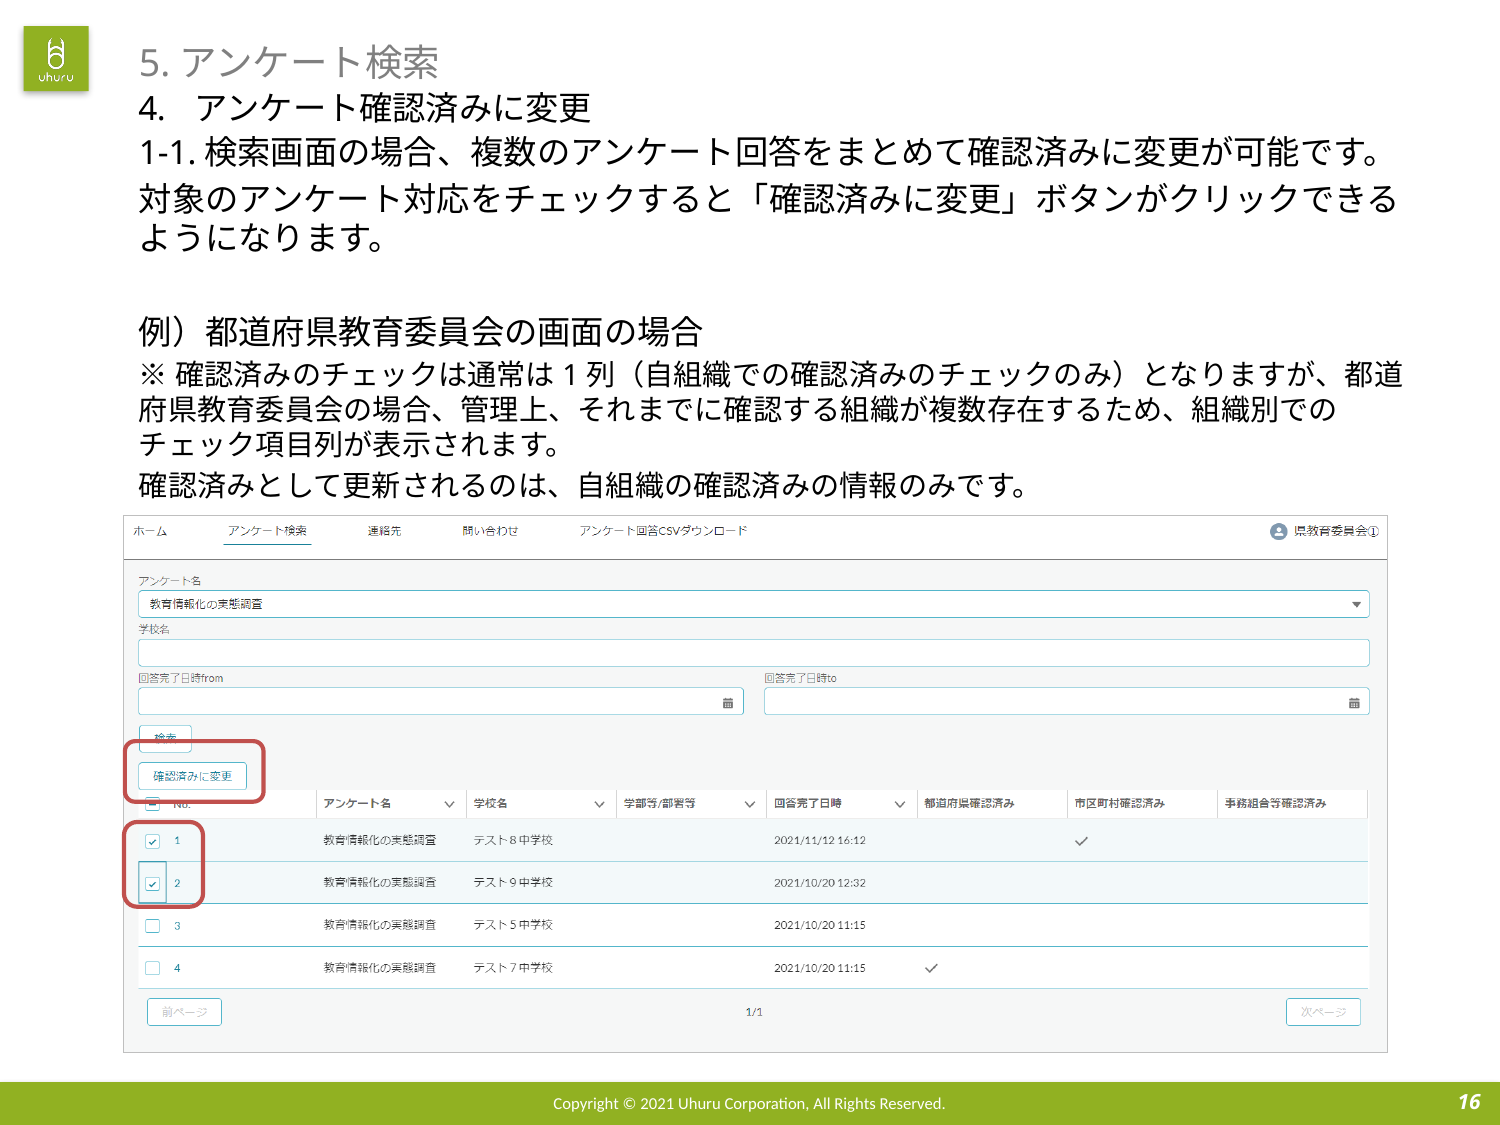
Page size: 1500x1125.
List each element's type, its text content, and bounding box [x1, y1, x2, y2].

slide_number 16 [1391, 1088, 1496, 1118]
text_box アンケート確認済みに変更 [123, 79, 656, 135]
picture [123, 514, 1388, 1053]
picture [23, 25, 89, 92]
list 1-1.検索画面の場合、複数のアンケート回答をまとめて確認済みに変更が可能です。 対象のアンケート対応をチェックすると「確認済みに変更」ボタンがクリックできるようになります。 例）都道府県教育委員会の画面の場合 ※確認済みのチェックは通常は1列（自組織での確認済みのチェックのみ）となりますが、都道府県教育委員会の場合、管理上、それまでに確認する組織が複数存在するため、組織別でのチェック項目列が表示されます。 確認済みとして更新されるのは、自組織の確認済みの情報のみです。 [123, 123, 1426, 516]
title 5.アンケート検索 [123, 4, 1500, 119]
